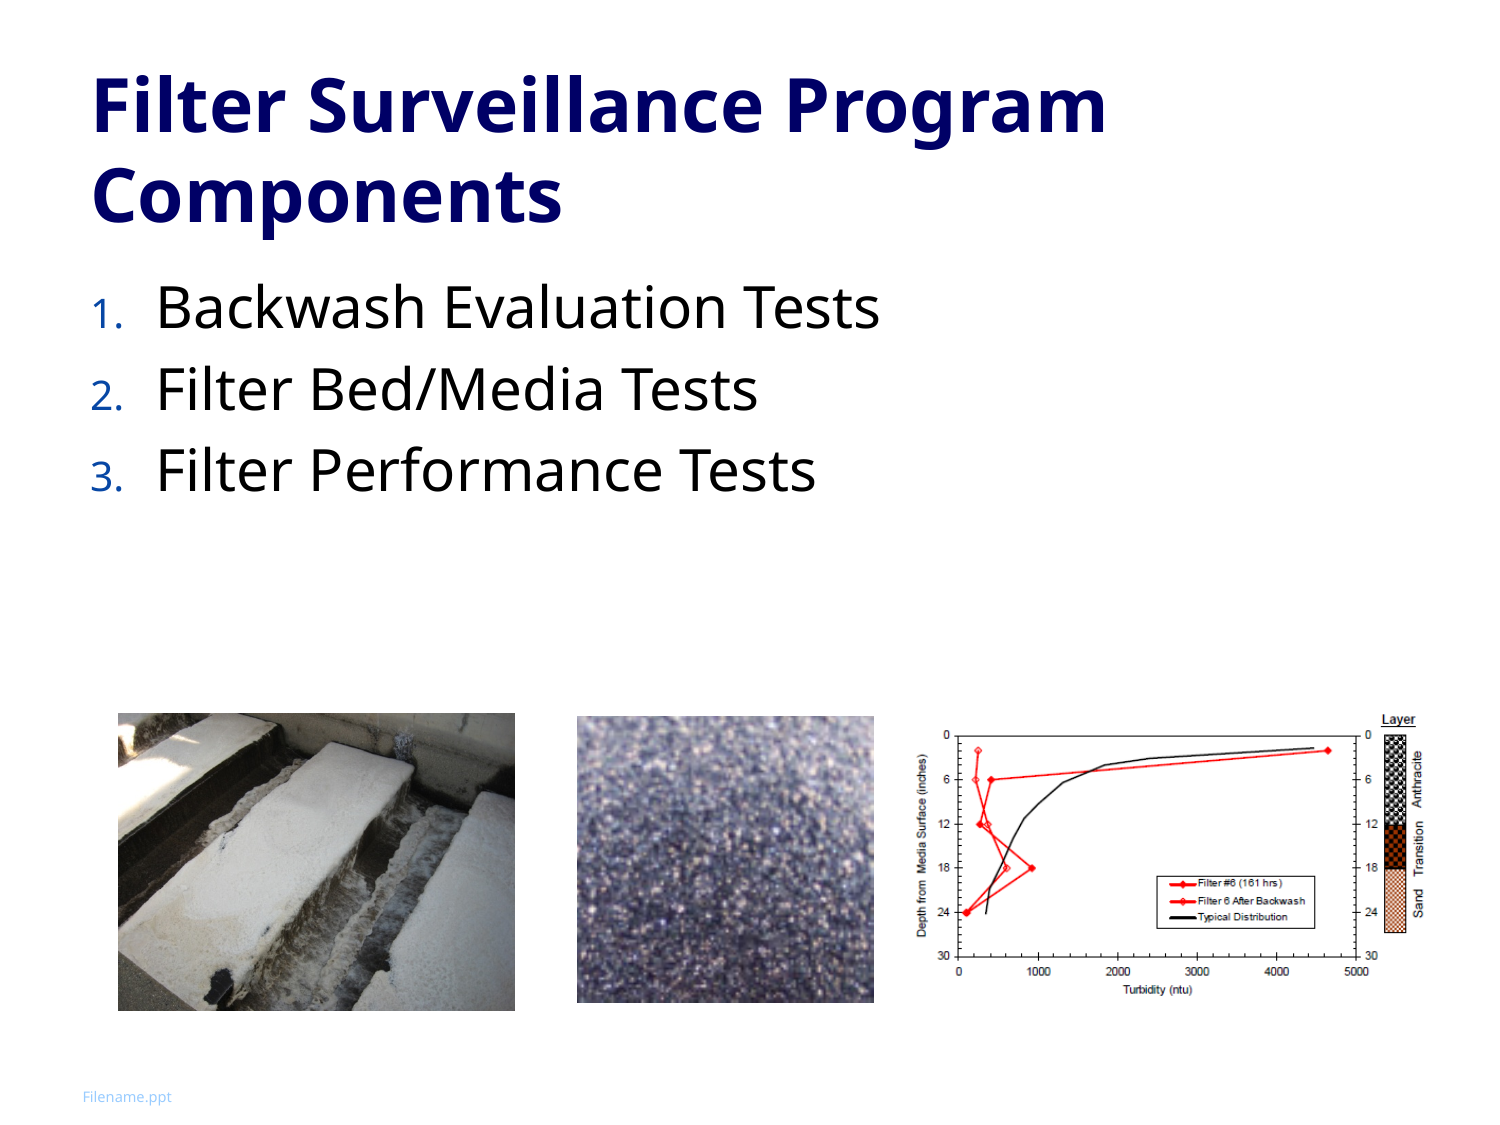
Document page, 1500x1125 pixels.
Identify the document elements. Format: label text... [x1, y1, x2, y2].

picture [893, 708, 1455, 999]
list Backwash Evaluation Tests Filter Bed/Media Tests Filter Performance Tests [74, 262, 1426, 1051]
title Filter Surveillance Program Components [74, 49, 1426, 176]
picture [117, 713, 515, 1012]
picture [576, 716, 874, 1003]
